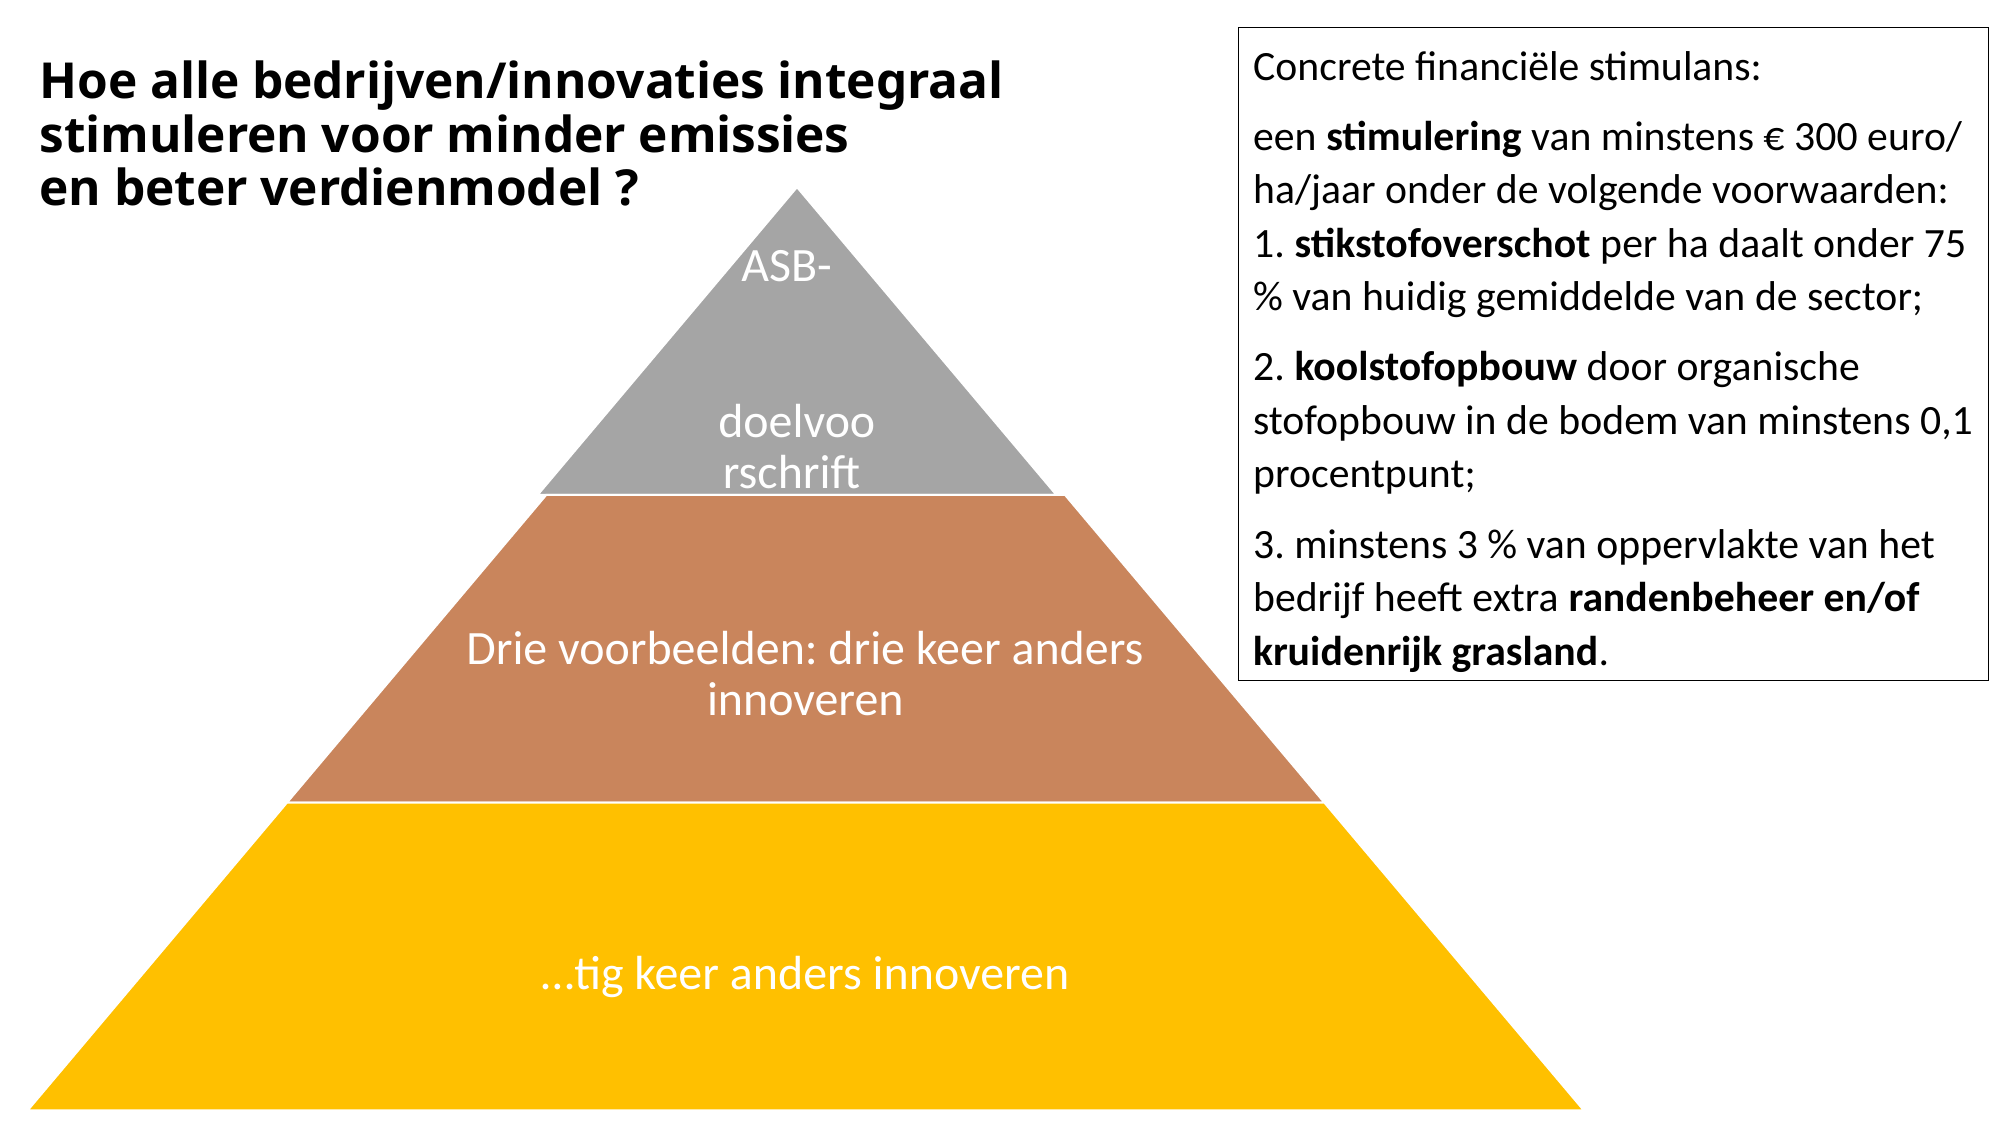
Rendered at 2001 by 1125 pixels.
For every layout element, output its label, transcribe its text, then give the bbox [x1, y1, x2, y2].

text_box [27, 187, 1584, 1111]
text_box Concrete financiële stimulans: een stimulering van minstens € 300 euro/ ha/jaar onder de volgende voorwaarden: 1. stikstofoverschot per ha daalt onder 75 % van huidig gemiddelde van de sector; 2. koolstofopbouw door organische stofopbouw in de bodem van minstens 0,1 procentpunt; 3. minstens 3 % van oppervlakte van het bedrijf heeft extra randenbeheer en/of kruidenrijk grasland. [1238, 27, 1989, 681]
title Hoe alle bedrijven/innovaties integraal stimuleren voor minder emissies en beter verdienmodel ? [24, 29, 1081, 243]
